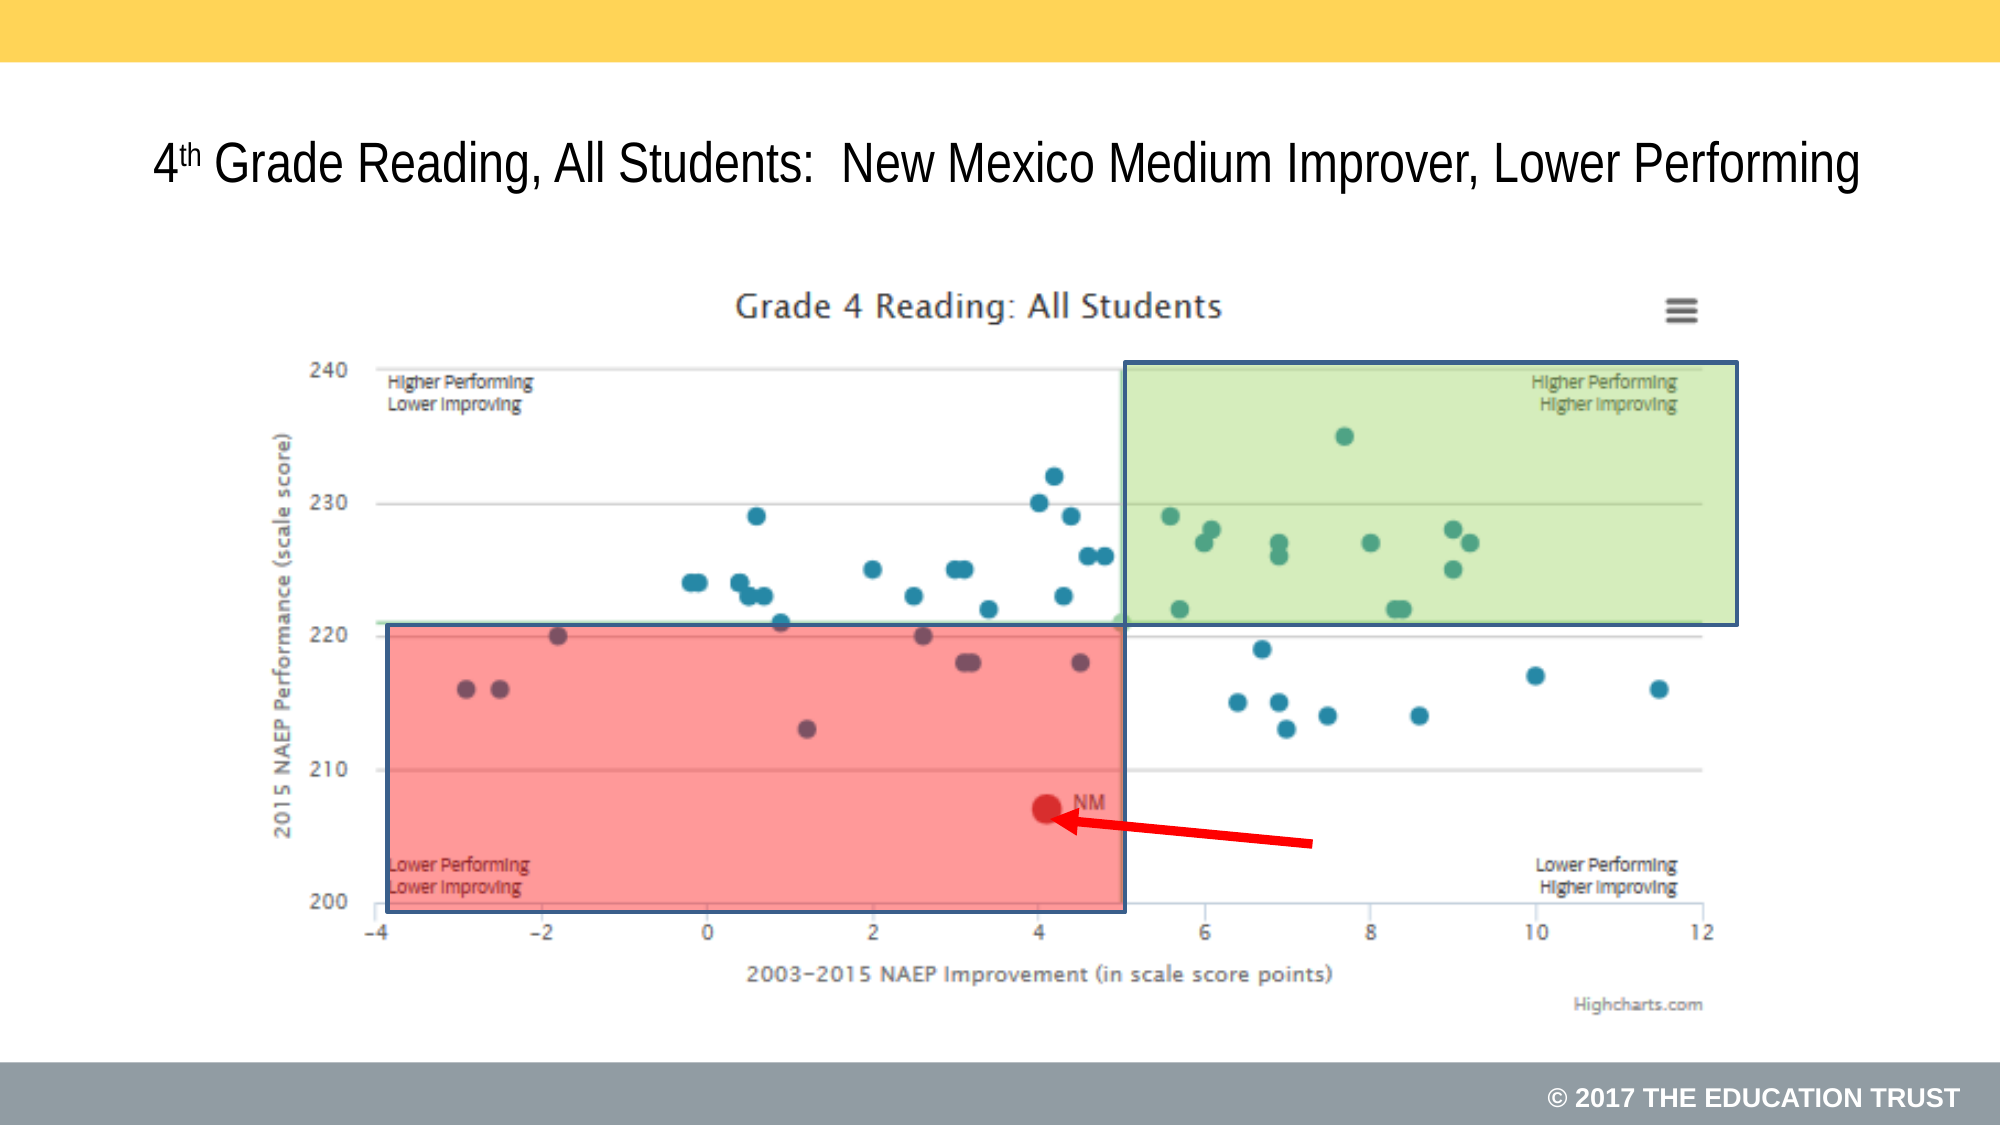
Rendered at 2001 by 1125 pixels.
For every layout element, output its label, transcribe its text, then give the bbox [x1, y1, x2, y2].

title 4th Grade Reading, All Students: New Mexico Medium Improver, Lower Performing [133, 87, 1884, 233]
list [199, 236, 1760, 1033]
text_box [1049, 818, 1313, 845]
